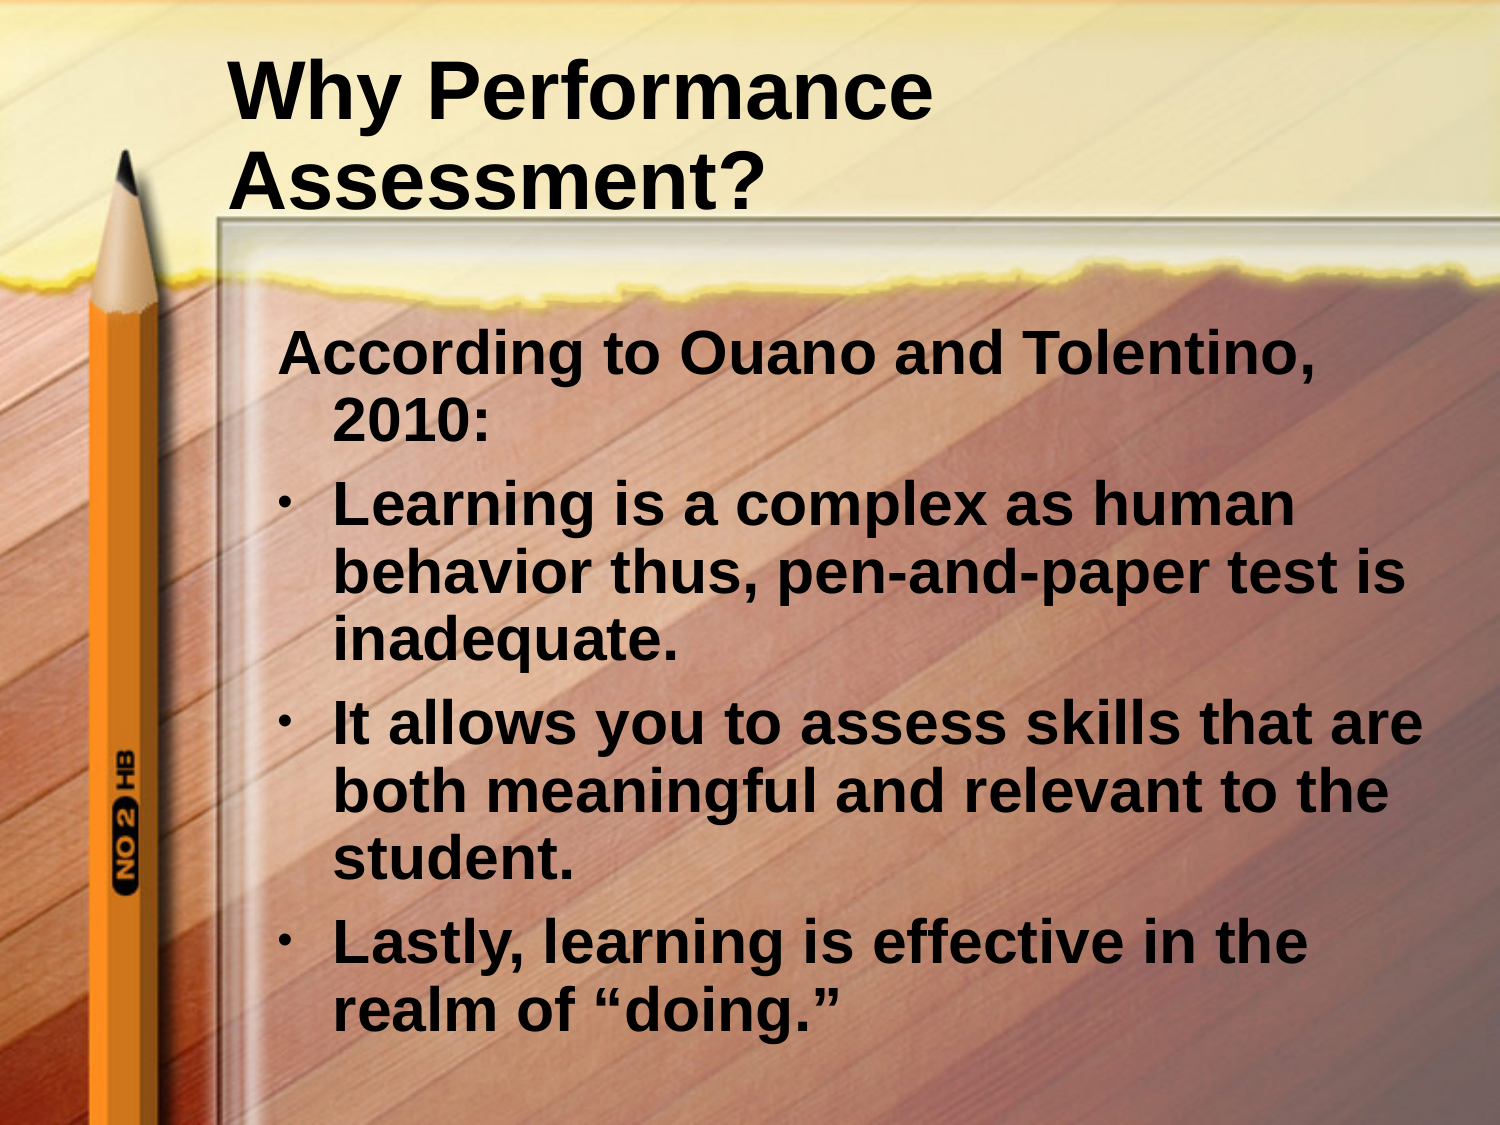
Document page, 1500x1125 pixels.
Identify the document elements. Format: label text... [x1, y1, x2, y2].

title Why Performance Assessment? [212, 30, 1450, 244]
picture [0, 0, 1500, 1125]
list According to Ouano and Tolentino, 2010: Learning is a complex as human behavior thus, pen-and-paper test is inadequate. It allows you to assess skills that are both meaningful and relevant to the student. Lastly, learning is effective in the realm of “doing.” [262, 312, 1450, 1000]
